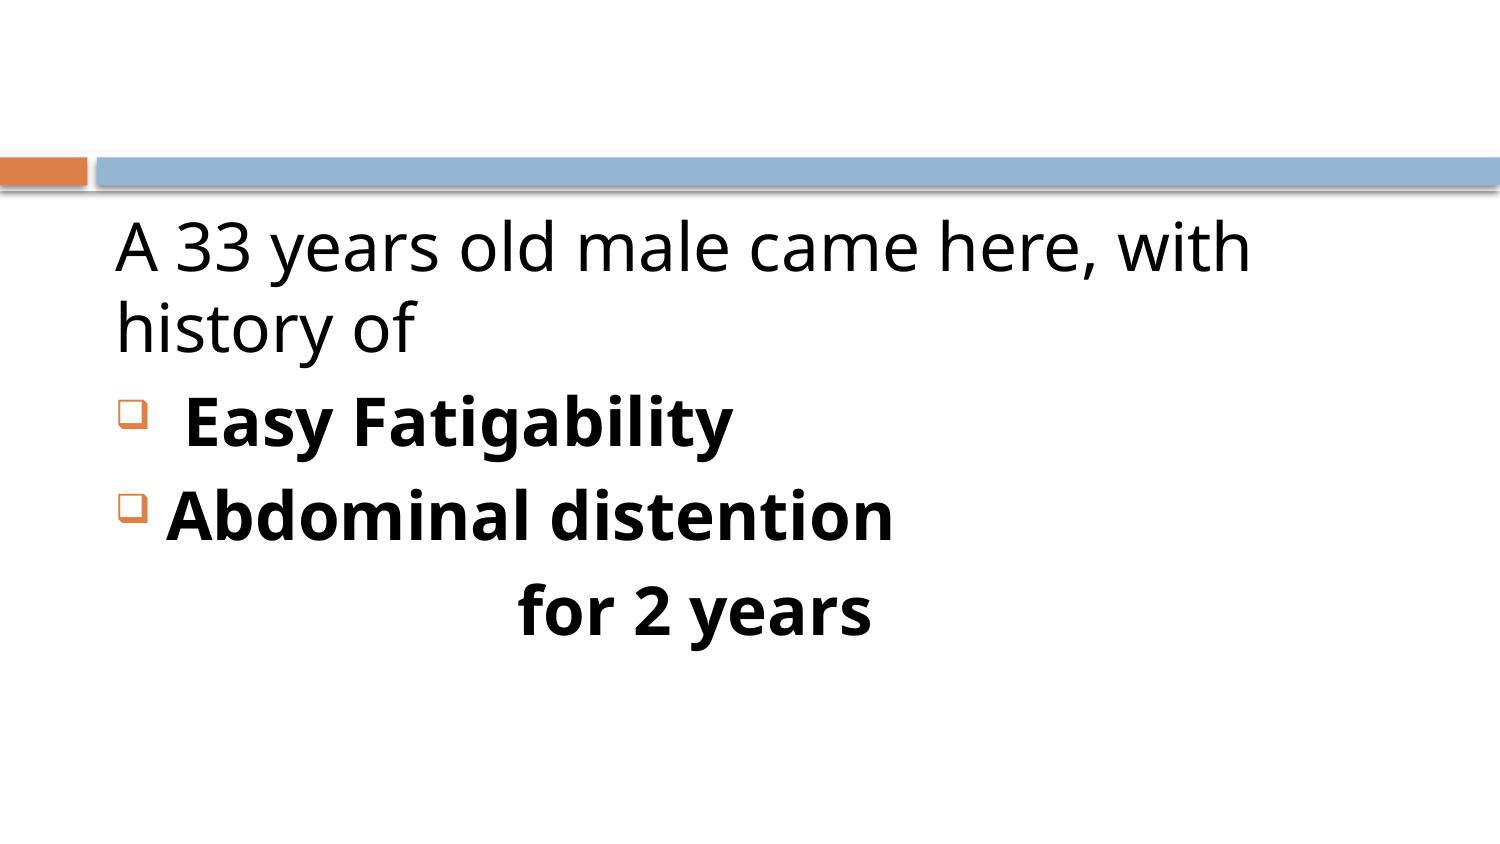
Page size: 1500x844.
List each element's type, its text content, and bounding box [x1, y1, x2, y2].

list A 33 years old male came here, with history of Easy Fatigability Abdominal distention for 2 years [100, 196, 1438, 750]
